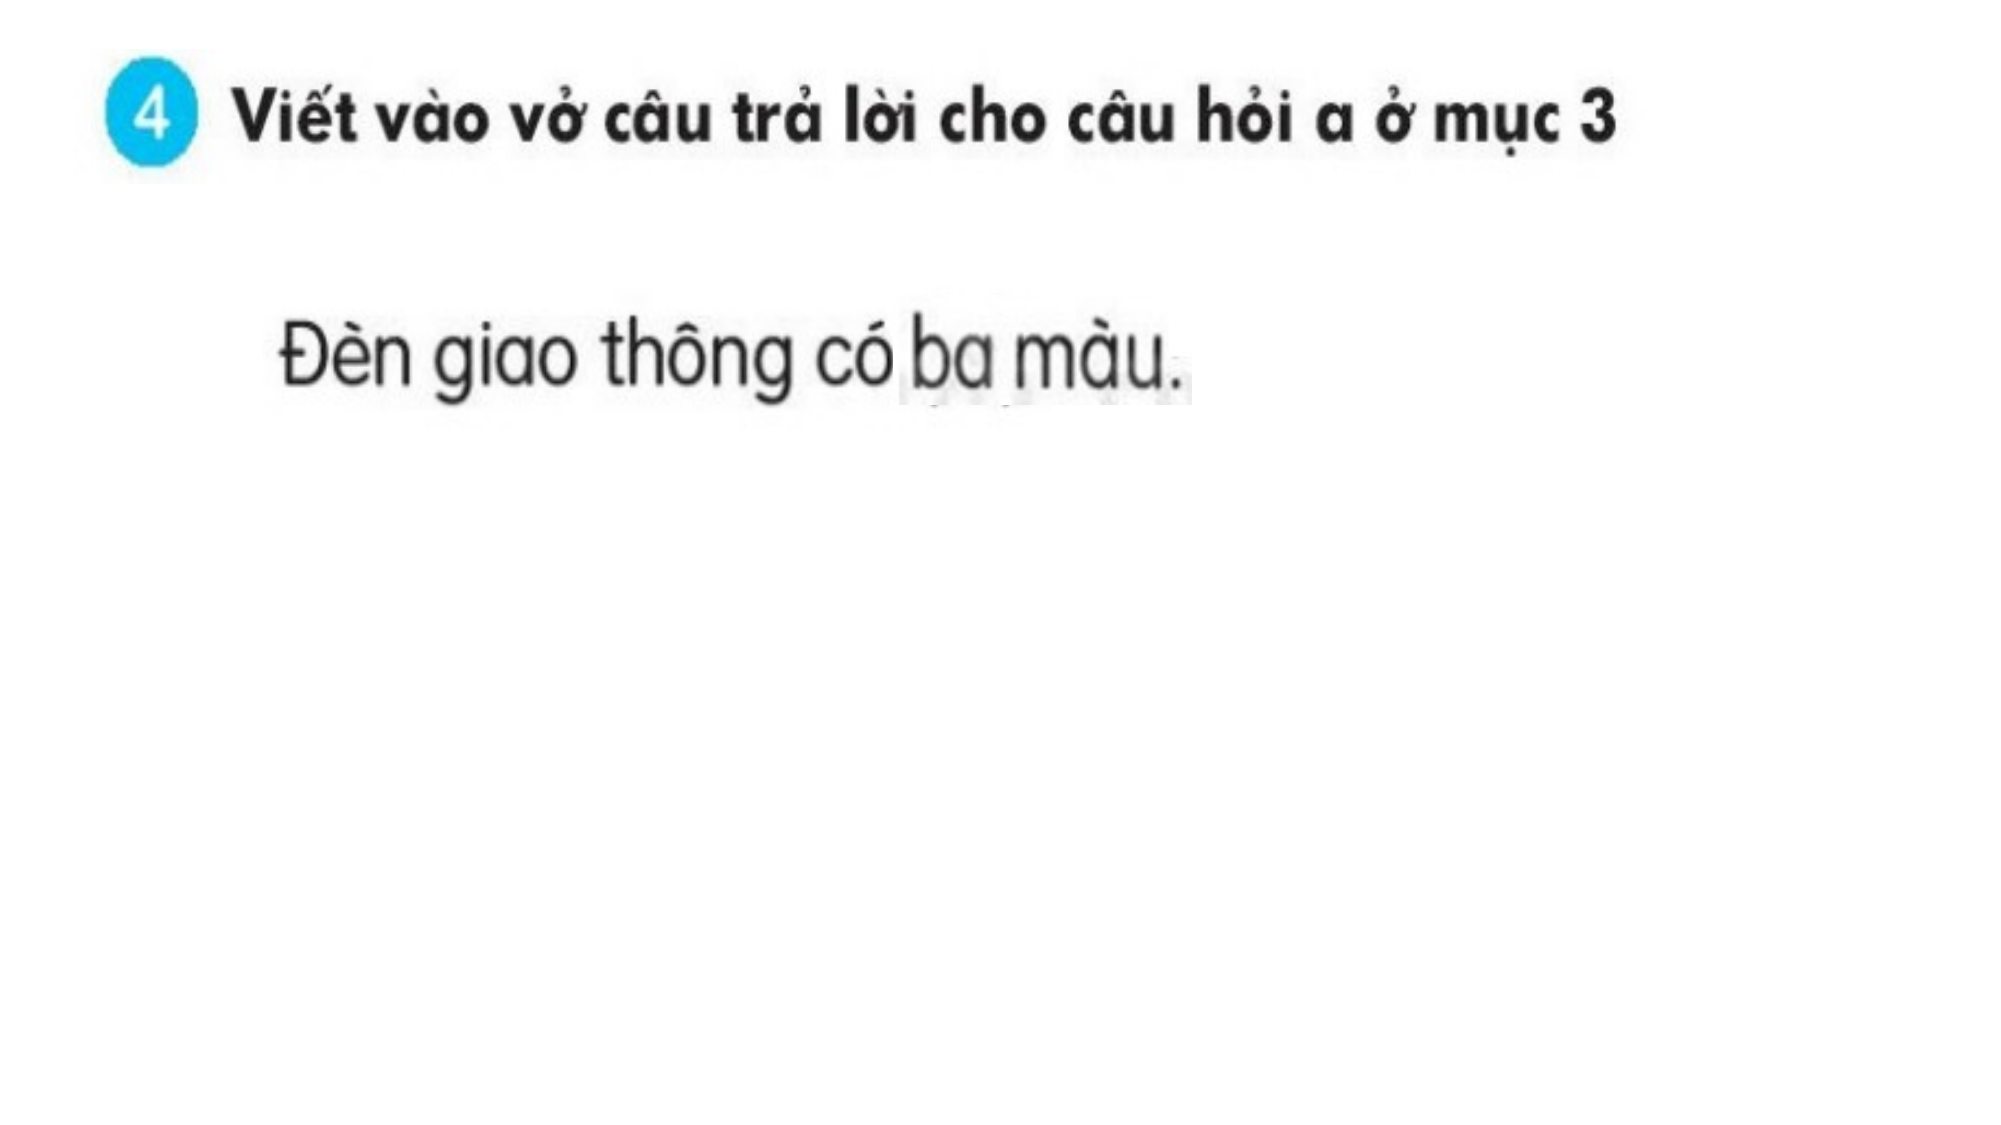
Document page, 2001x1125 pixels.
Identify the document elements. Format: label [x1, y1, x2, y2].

picture [262, 287, 1192, 444]
picture [74, 49, 1708, 184]
